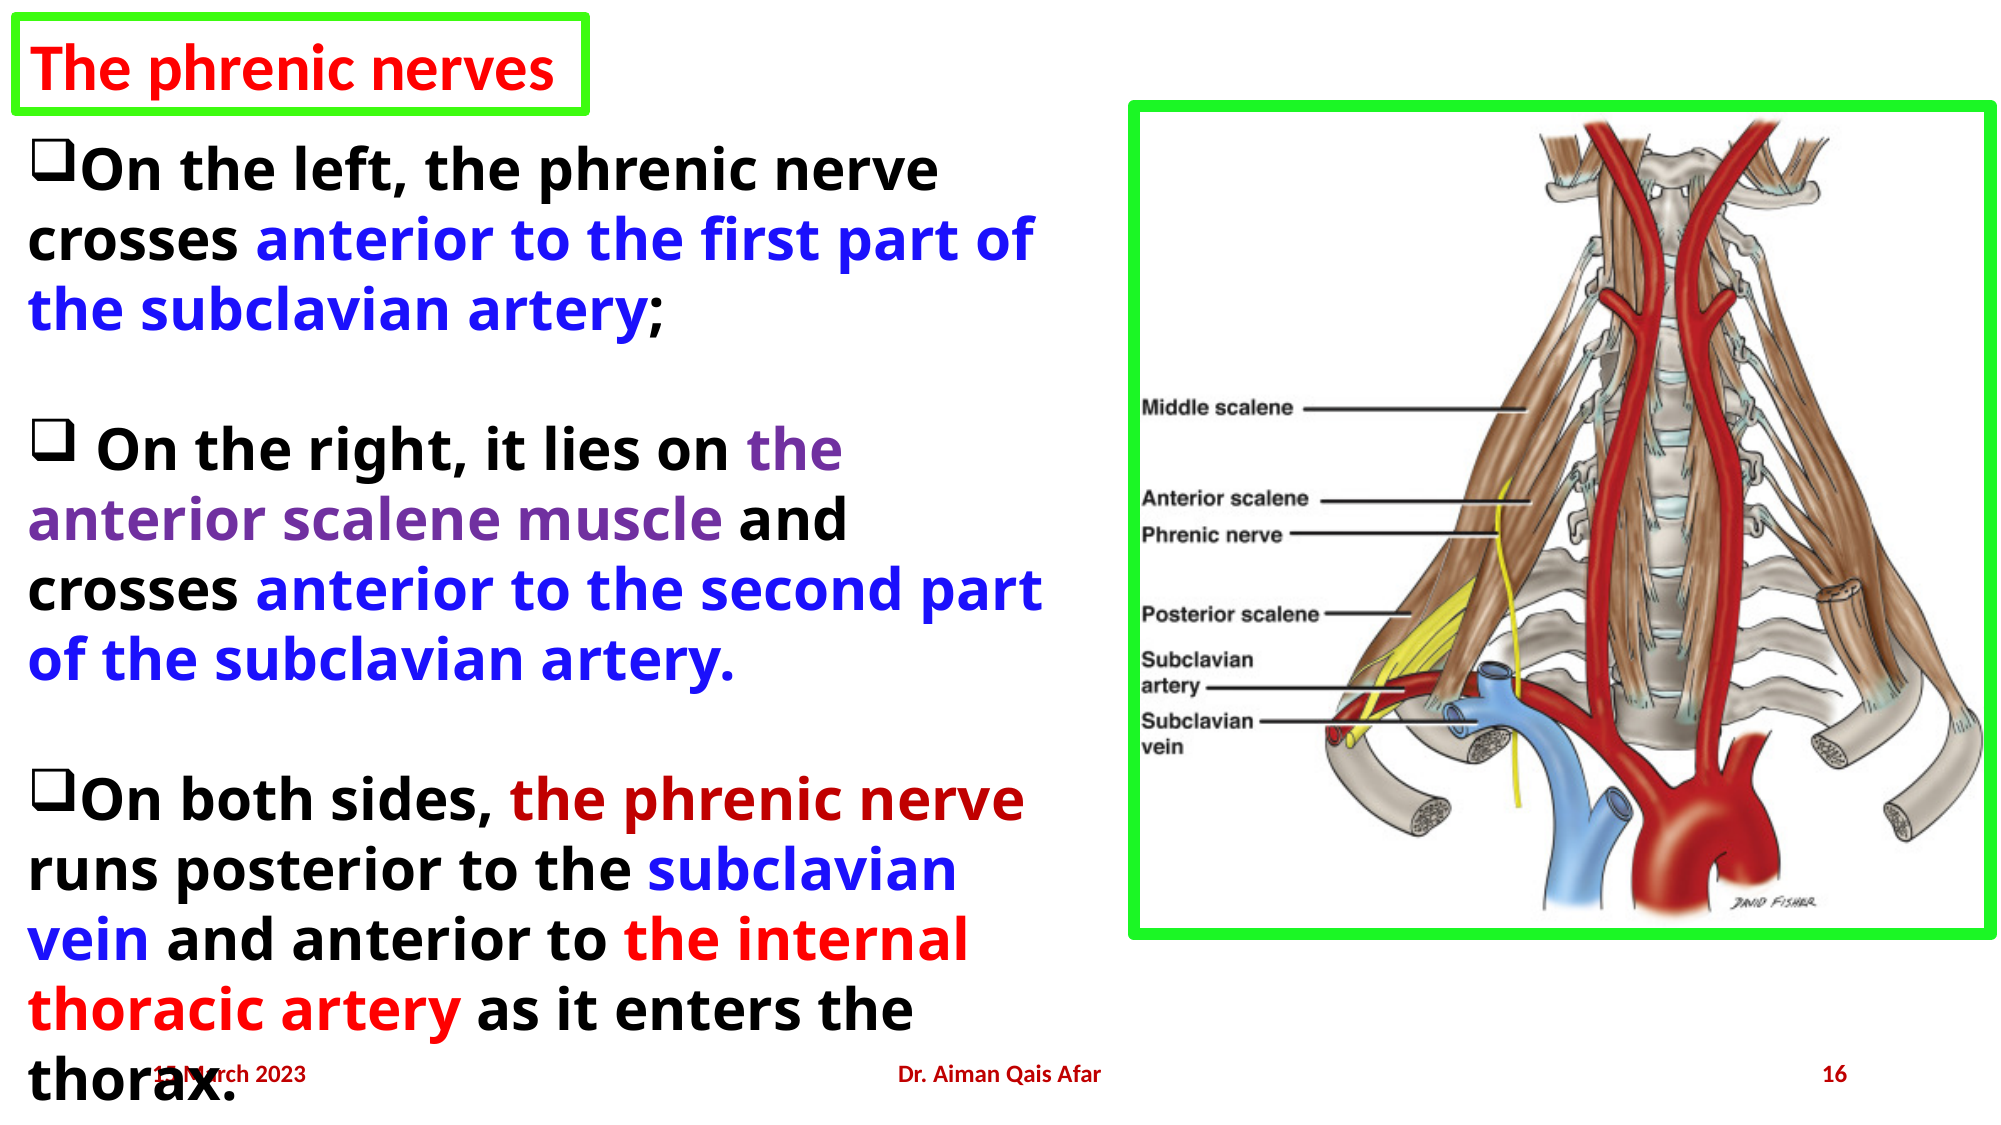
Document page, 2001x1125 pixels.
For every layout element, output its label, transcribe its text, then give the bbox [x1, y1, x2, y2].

picture [1140, 112, 1985, 928]
text_box On the left, the phrenic nerve crosses anterior to the first part of the subclavian artery; On the right, it lies on the anterior scalene muscle and crosses anterior to the second part of the subclavian artery. On both sides, the phrenic nerve runs posterior to the subclavian vein and anterior to the internal thoracic artery as it enters the thorax. [12, 124, 1083, 1120]
text_box The phrenic nerves [15, 16, 586, 112]
footer Dr. Aiman Qais Afar [1083, 1042, 1338, 1103]
slide_number 16 [1412, 1042, 1863, 1103]
